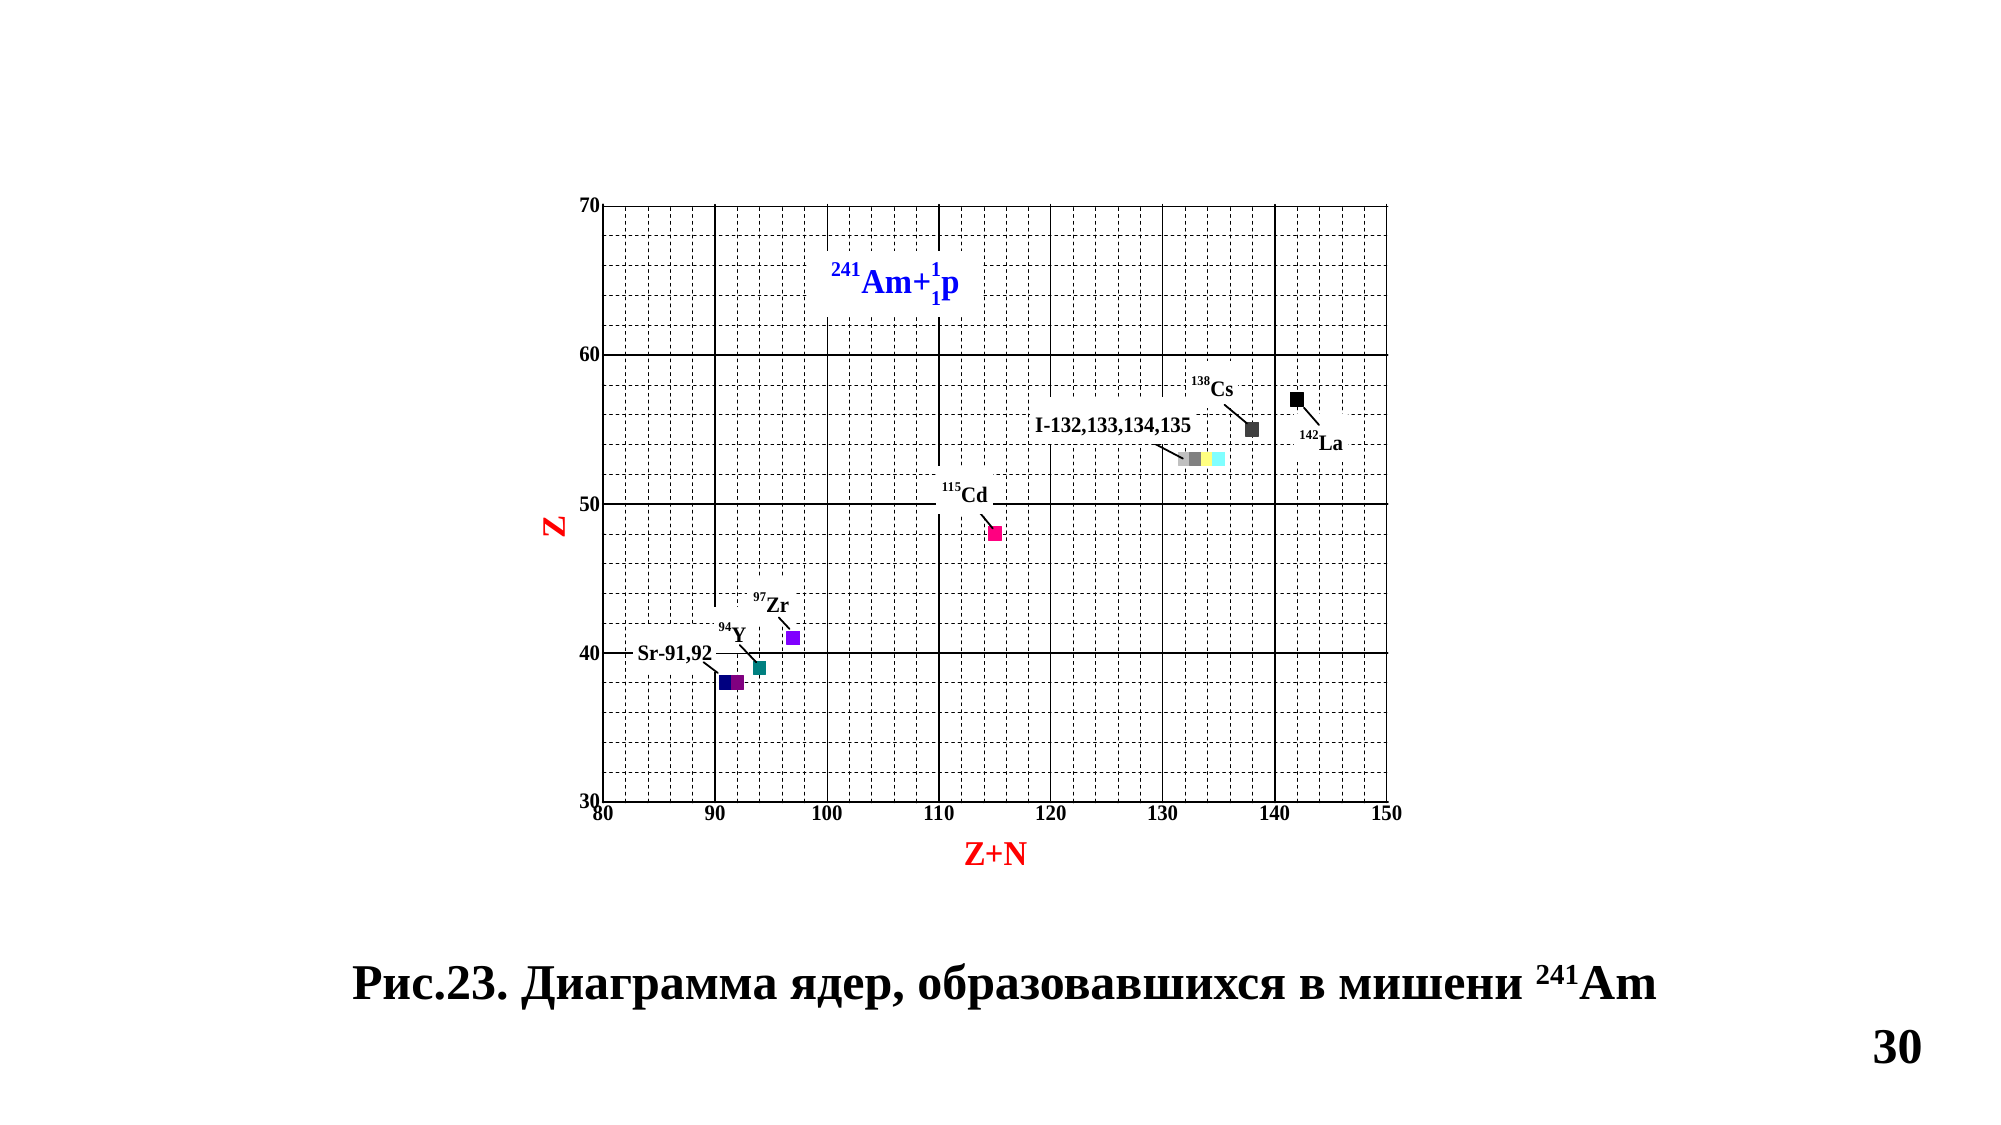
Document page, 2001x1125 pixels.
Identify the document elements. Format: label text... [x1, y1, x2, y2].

text_box Рис.23. Диаграмма ядер, образовавшихся в мишени 241Am [337, 942, 1672, 1017]
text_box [397, 107, 1550, 942]
text_box 30 [1850, 976, 1945, 1081]
